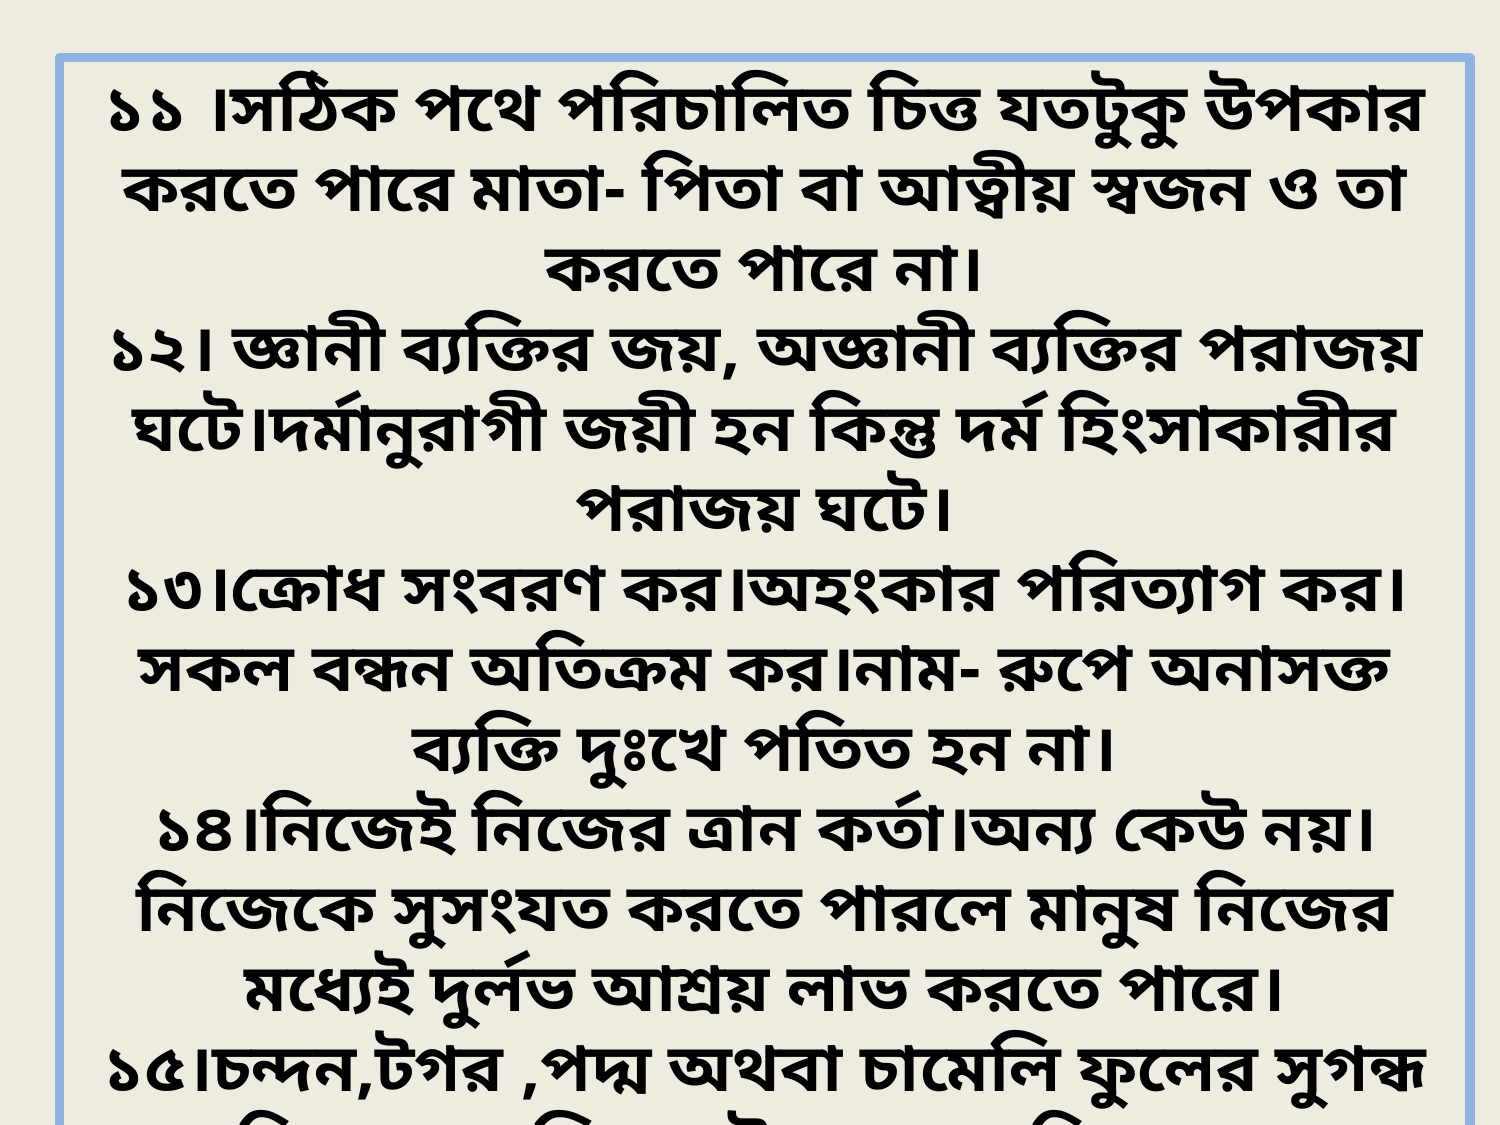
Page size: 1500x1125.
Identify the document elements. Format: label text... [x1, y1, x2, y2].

text_box ১১ ।সঠিক পথে পরিচালিত চিত্ত যতটুকু উপকার করতে পারে মাতা- পিতা বা আত্বীয় স্বজন ও তা করতে পারে না। ১২। জ্ঞানী ব্যক্তির জয়, অজ্ঞানী ব্যক্তির পরাজয় ঘটে।দর্মানুরাগী জয়ী হন কিন্তু দর্ম হিংসাকারীর পরাজয় ঘটে। ১৩।ক্রোধ সংবরণ কর।অহংকার পরিত্যাগ কর। সকল বন্ধন অতিক্রম কর।নাম- রুপে অনাসক্ত ব্যক্তি দুঃখে পতিত হন না। ১৪।নিজেই নিজের ত্রান কর্তা।অন্য কেউ নয়।নিজেকে সুসংযত করতে পারলে মানুষ নিজের মধ্যেই দুর্লভ আশ্রয় লাভ করতে পারে। ১৫।চন্দন,টগর ,পদ্ম অথবা চামেলি ফুলের সুগন্ধ ও চরিত্রবান ব্যক্তির সৌরভকে অতিক্রম করতে পারে না। ১৬।অল্প বুদ্ধিসম্পন্ন মূর্খেরা দুঃখদায়ক পাপ কাজের দ্বারা নিজেকে নিজের শত্রুতে পরিণত করে। [59, 57, 1471, 1125]
